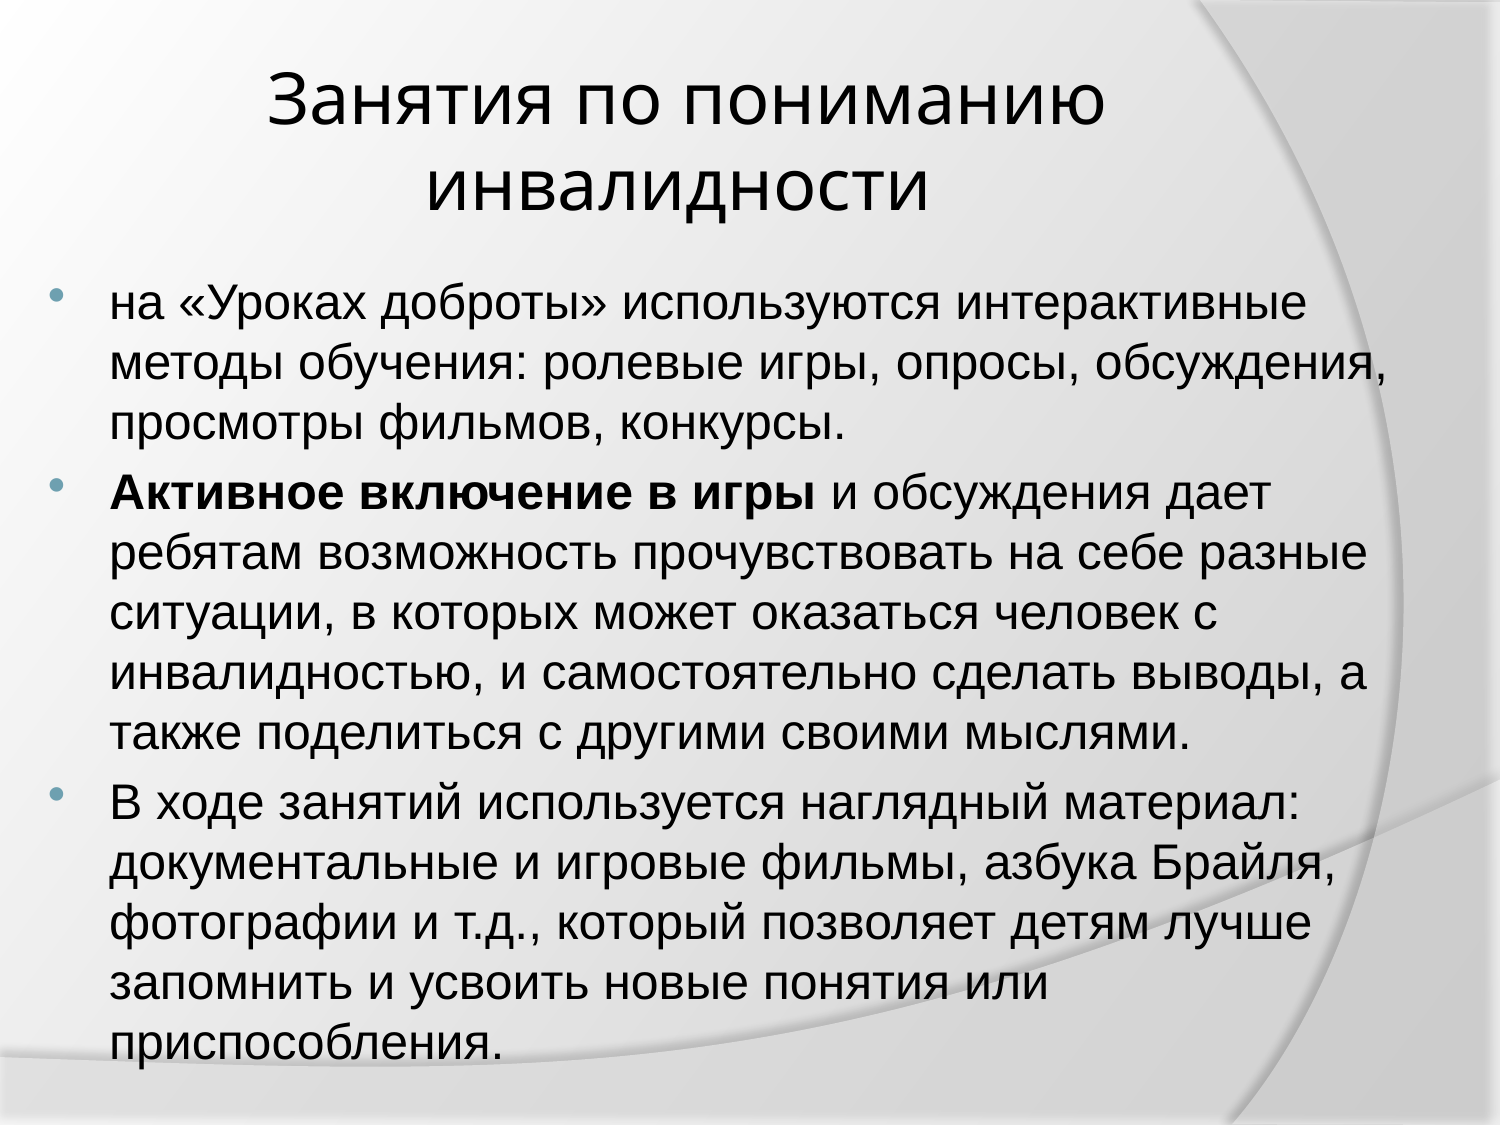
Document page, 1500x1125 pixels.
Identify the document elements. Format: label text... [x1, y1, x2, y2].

list на «Уроках доброты» используются интерактивные методы обучения: ролевые игры, опросы, обсуждения, просмотры фильмов, конкурсы. Активное включение в игры и обсуждения дает ребятам возможность прочувствовать на себе разные ситуации, в которых может оказаться человек с инвалидностью, и самостоятельно сделать выводы, а также поделиться с другими своими мыслями. В ходе занятий используется наглядный материал: документальные и игровые фильмы, азбука Брайля, фотографии и т.д., который позволяет детям лучше запомнить и усвоить новые понятия или приспособления. [29, 262, 1447, 1083]
title Занятия по пониманию инвалидности [75, 45, 1300, 233]
